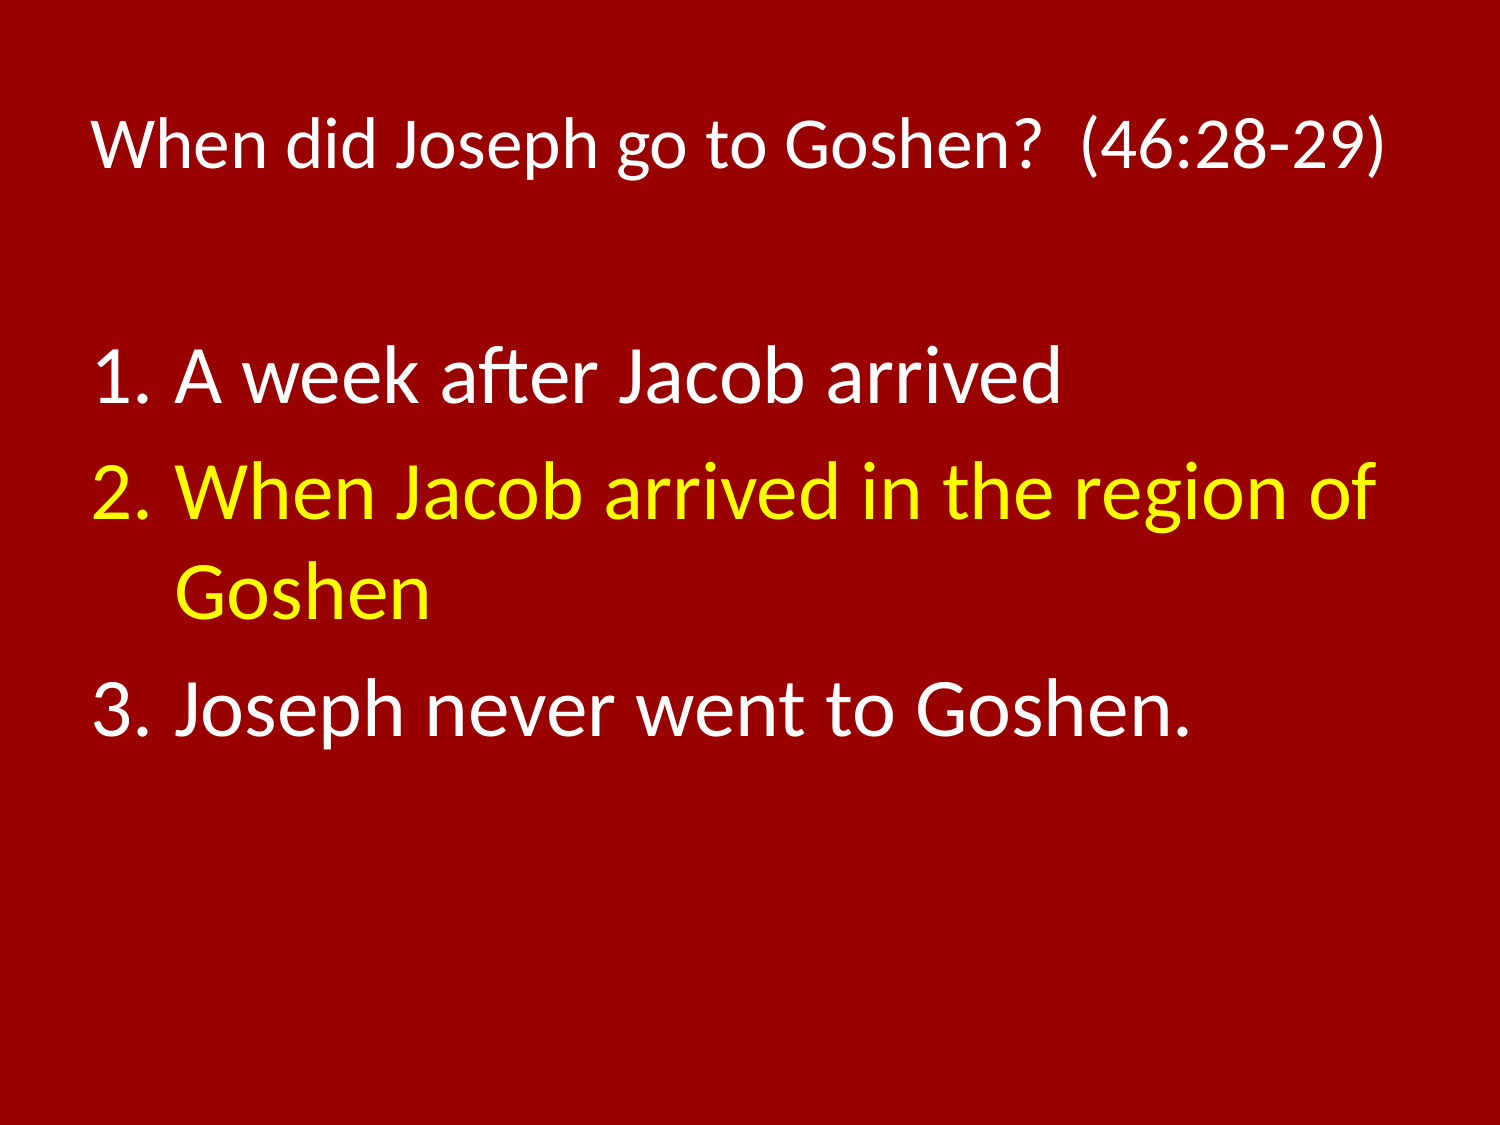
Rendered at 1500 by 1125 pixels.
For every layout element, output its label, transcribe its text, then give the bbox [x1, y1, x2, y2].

title When did Joseph go to Goshen? (46:28-29) [75, 45, 1425, 233]
list A week after Jacob arrived When Jacob arrived in the region of Goshen Joseph never went to Goshen. [75, 312, 1425, 1005]
